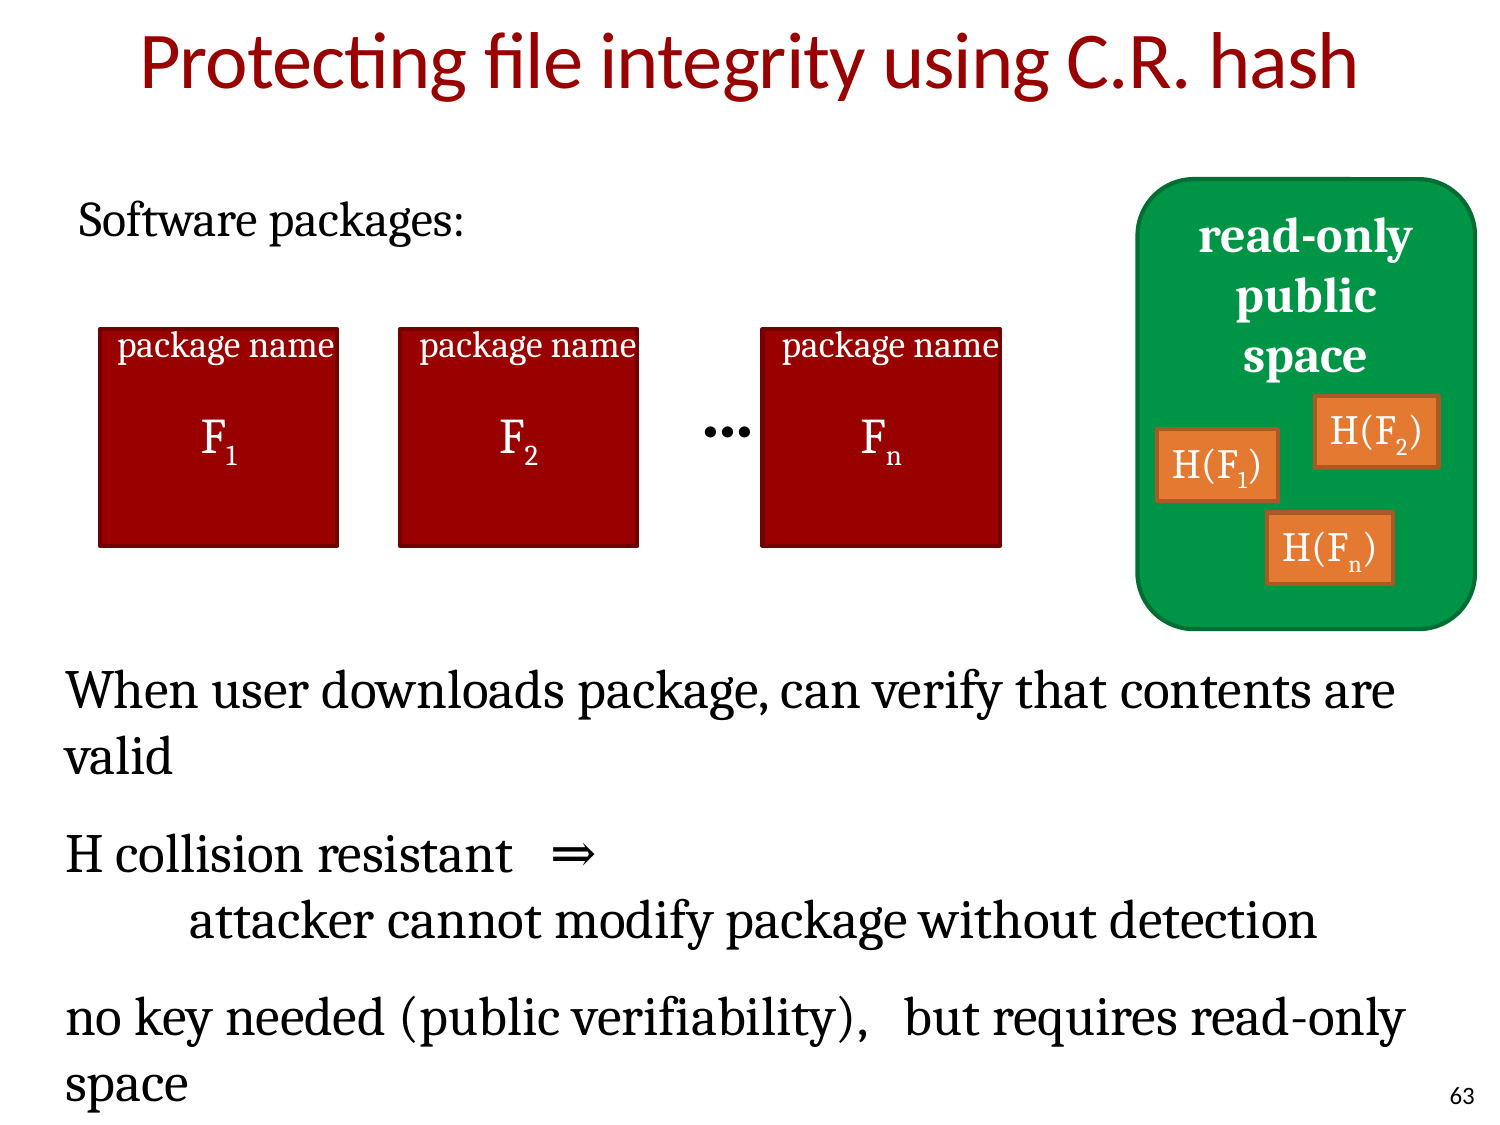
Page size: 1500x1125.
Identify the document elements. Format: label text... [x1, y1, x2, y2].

text_box Software packages: [64, 179, 481, 254]
text_box Fn [760, 327, 1002, 548]
text_box ⋯ [685, 362, 737, 478]
list When user downloads package, can verify that contents are valid H collision resistant ⇒ attacker cannot modify package without detection no key needed (public verifiability), but requires read-only space [50, 645, 1438, 1125]
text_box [1137, 178, 1476, 630]
title Protecting file integrity using C.R. hash [75, 0, 1425, 150]
text_box F1 [98, 327, 339, 548]
text_box package name [102, 312, 350, 373]
text_box package name [766, 312, 1015, 373]
text_box package name [404, 312, 652, 373]
text_box F2 [398, 327, 639, 548]
slide_number 63 [1125, 1065, 1475, 1125]
